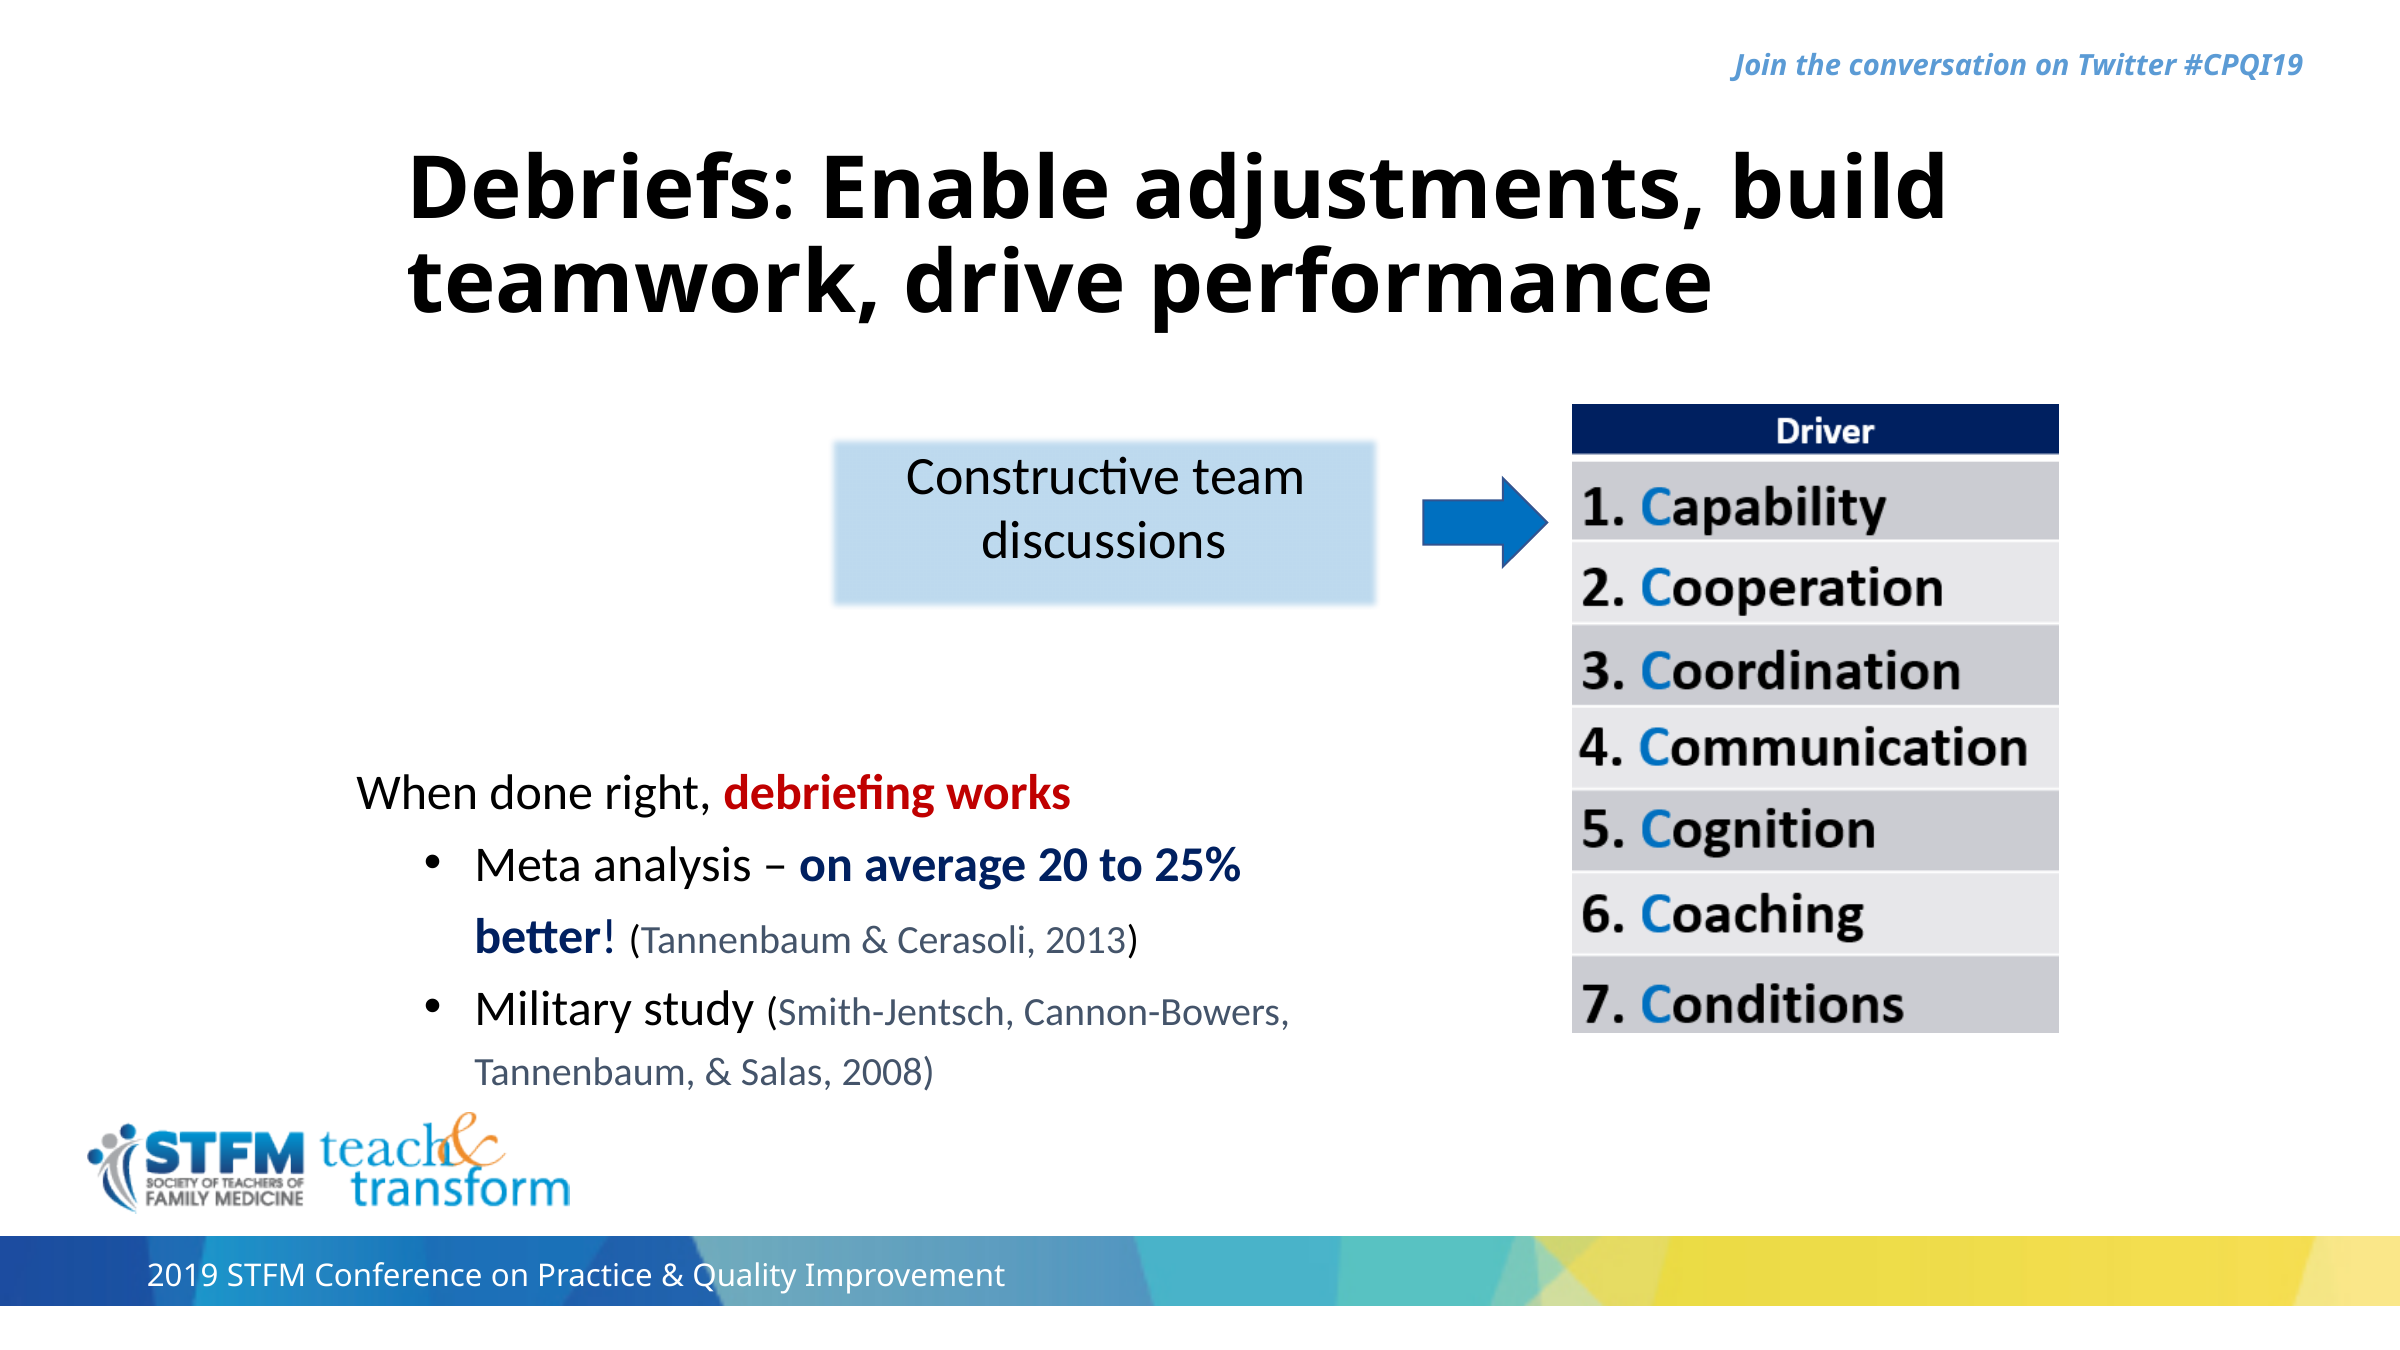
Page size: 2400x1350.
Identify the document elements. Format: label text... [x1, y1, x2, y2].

picture [1572, 404, 2059, 1033]
text_box Constructive team discussions [838, 445, 1371, 600]
title Debriefs: Enable adjustments, build teamwork, drive performance [391, 135, 1972, 350]
picture [87, 1112, 570, 1214]
text_box [1422, 475, 1549, 570]
picture [0, 1236, 2400, 1306]
text_box When done right, debriefing works Meta analysis – on average 20 to 25% better! (Tannenbaum & Cerasoli, 2013) Military study (Smith-Jentsch, Cannon-Bowers, Tannenbaum, & Salas, 2008) [341, 740, 1395, 1101]
